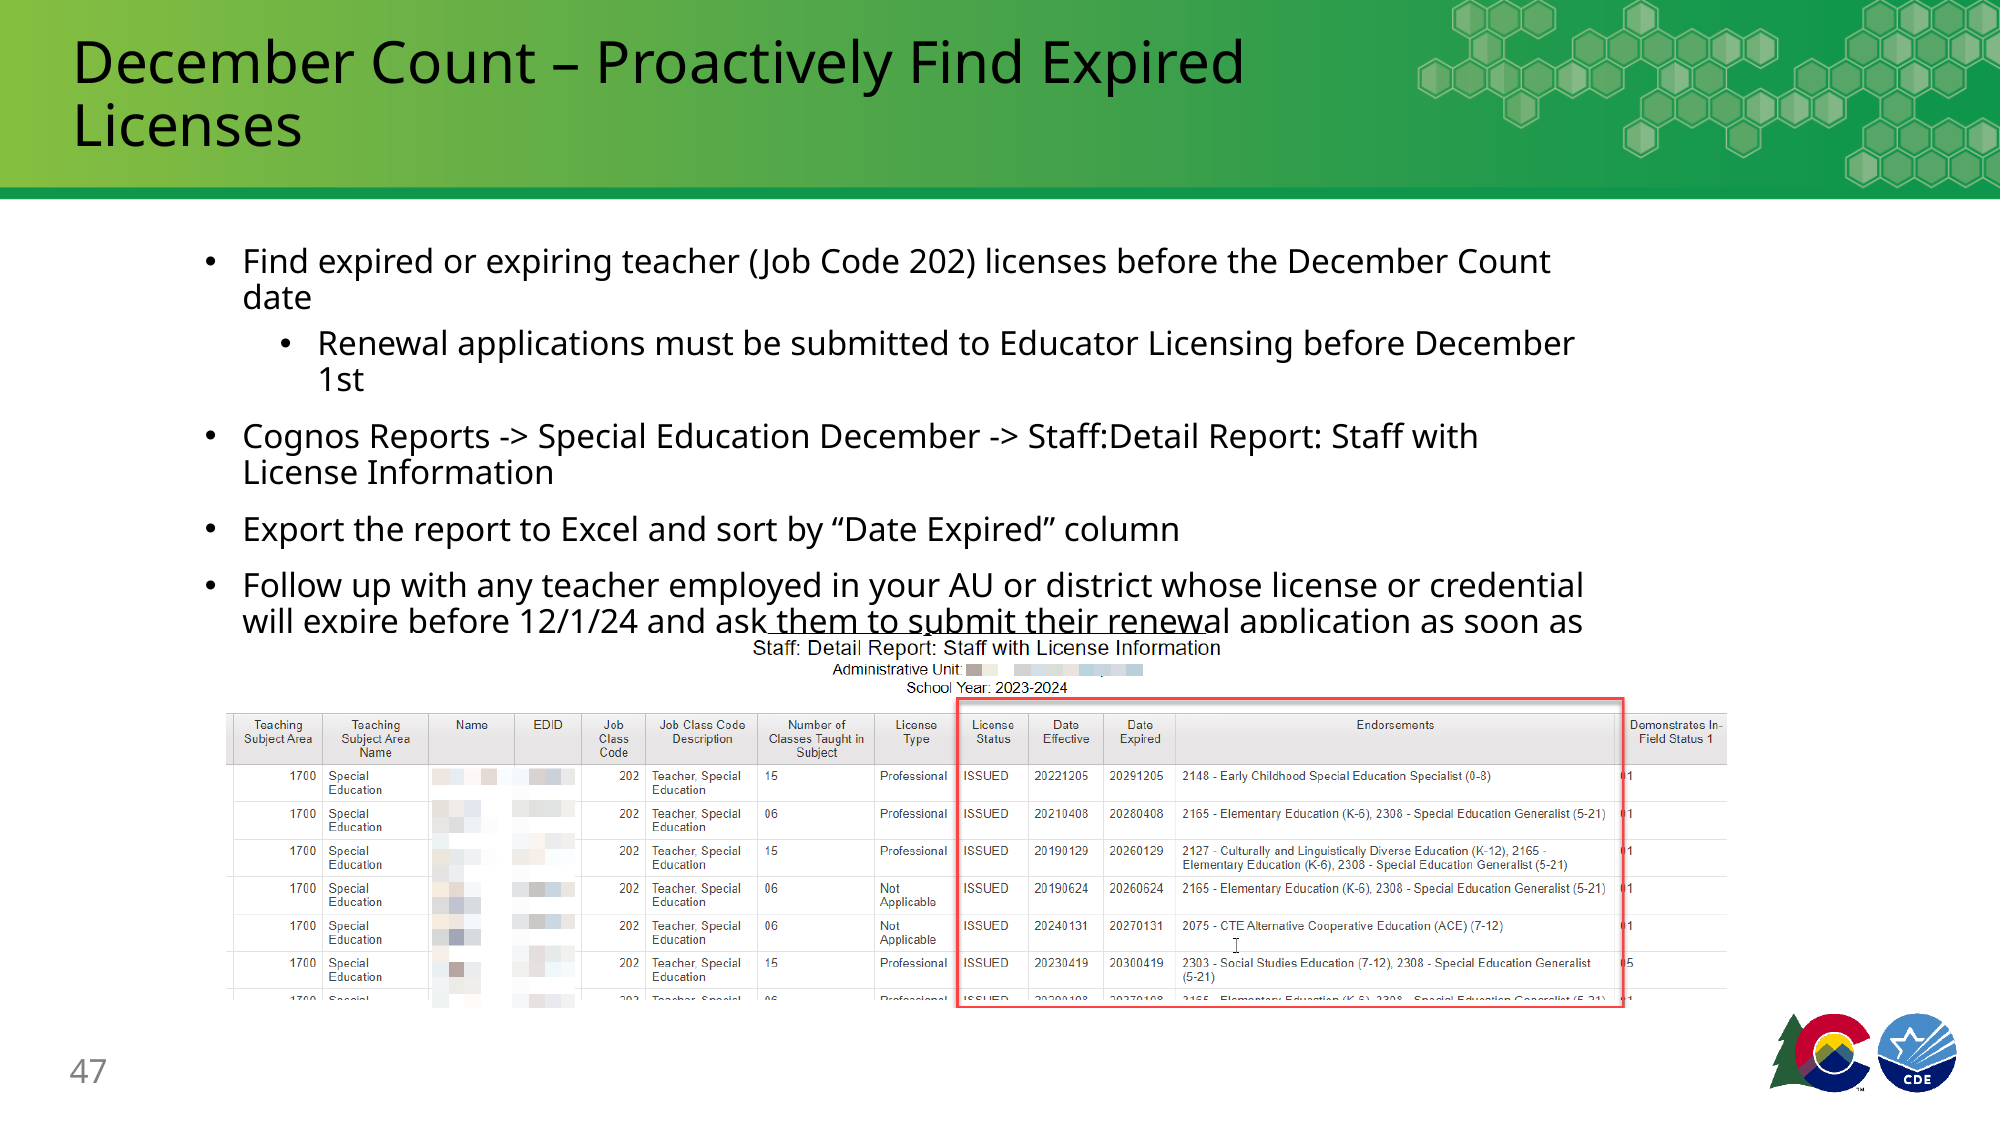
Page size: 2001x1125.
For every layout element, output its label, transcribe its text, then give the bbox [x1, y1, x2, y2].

picture [0, 0, 2000, 200]
list Find expired or expiring teacher (Job Code 202) licenses before the December Count date Renewal applications must be submitted to Educator Licensing before December 1st Cognos Reports -> Special Education December -> Staff:Detail Report: Staff with License Information Export the report to Excel and sort by “Date Expired” column Follow up with any teacher employed in your AU or district whose license or credential will expire before 12/1/24 and ask them to submit their renewal application as soon as possible and before 12/01/2024 [205, 244, 1600, 506]
slide_number 47 [54, 1042, 505, 1103]
picture [1768, 1012, 1957, 1093]
picture [226, 633, 1727, 1008]
title December Count – Proactively Find Expired Licenses [72, 33, 1396, 182]
